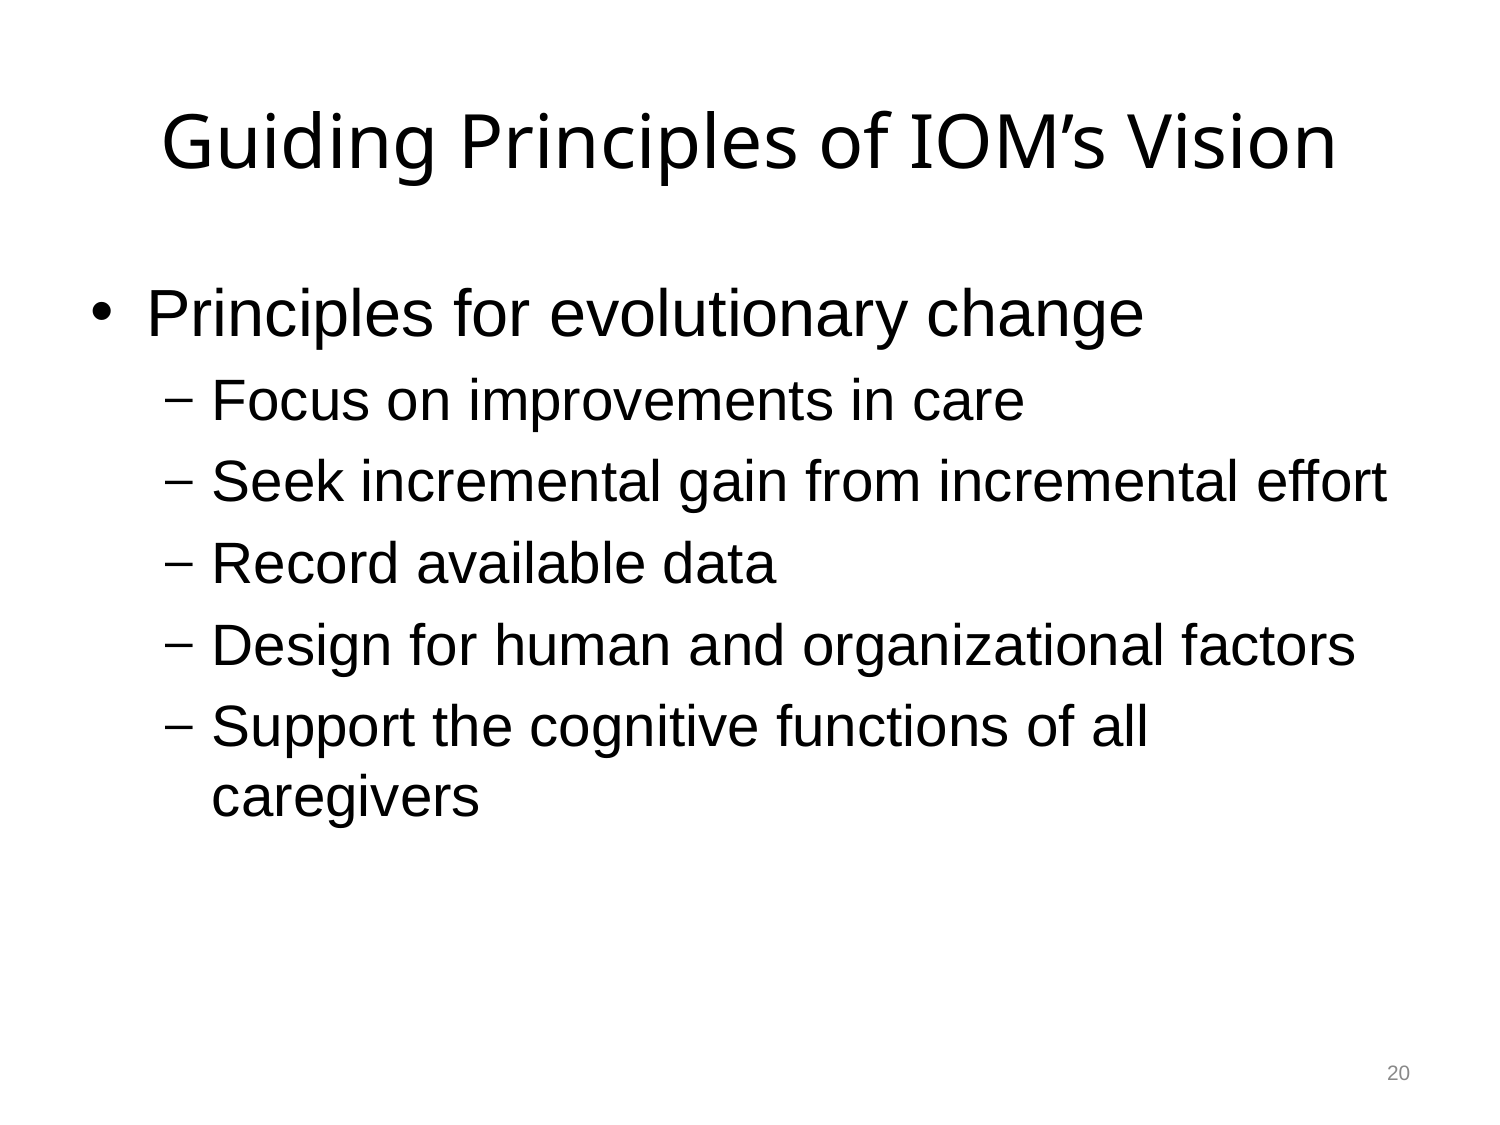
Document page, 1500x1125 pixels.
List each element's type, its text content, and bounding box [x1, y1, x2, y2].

title Guiding Principles of IOM’s Vision [75, 45, 1425, 233]
list Principles for evolutionary change Focus on improvements in care Seek incremental gain from incremental effort Record available data Design for human and organizational factors Support the cognitive functions of all caregivers [75, 262, 1425, 1013]
slide_number 20 [1341, 1027, 1425, 1118]
